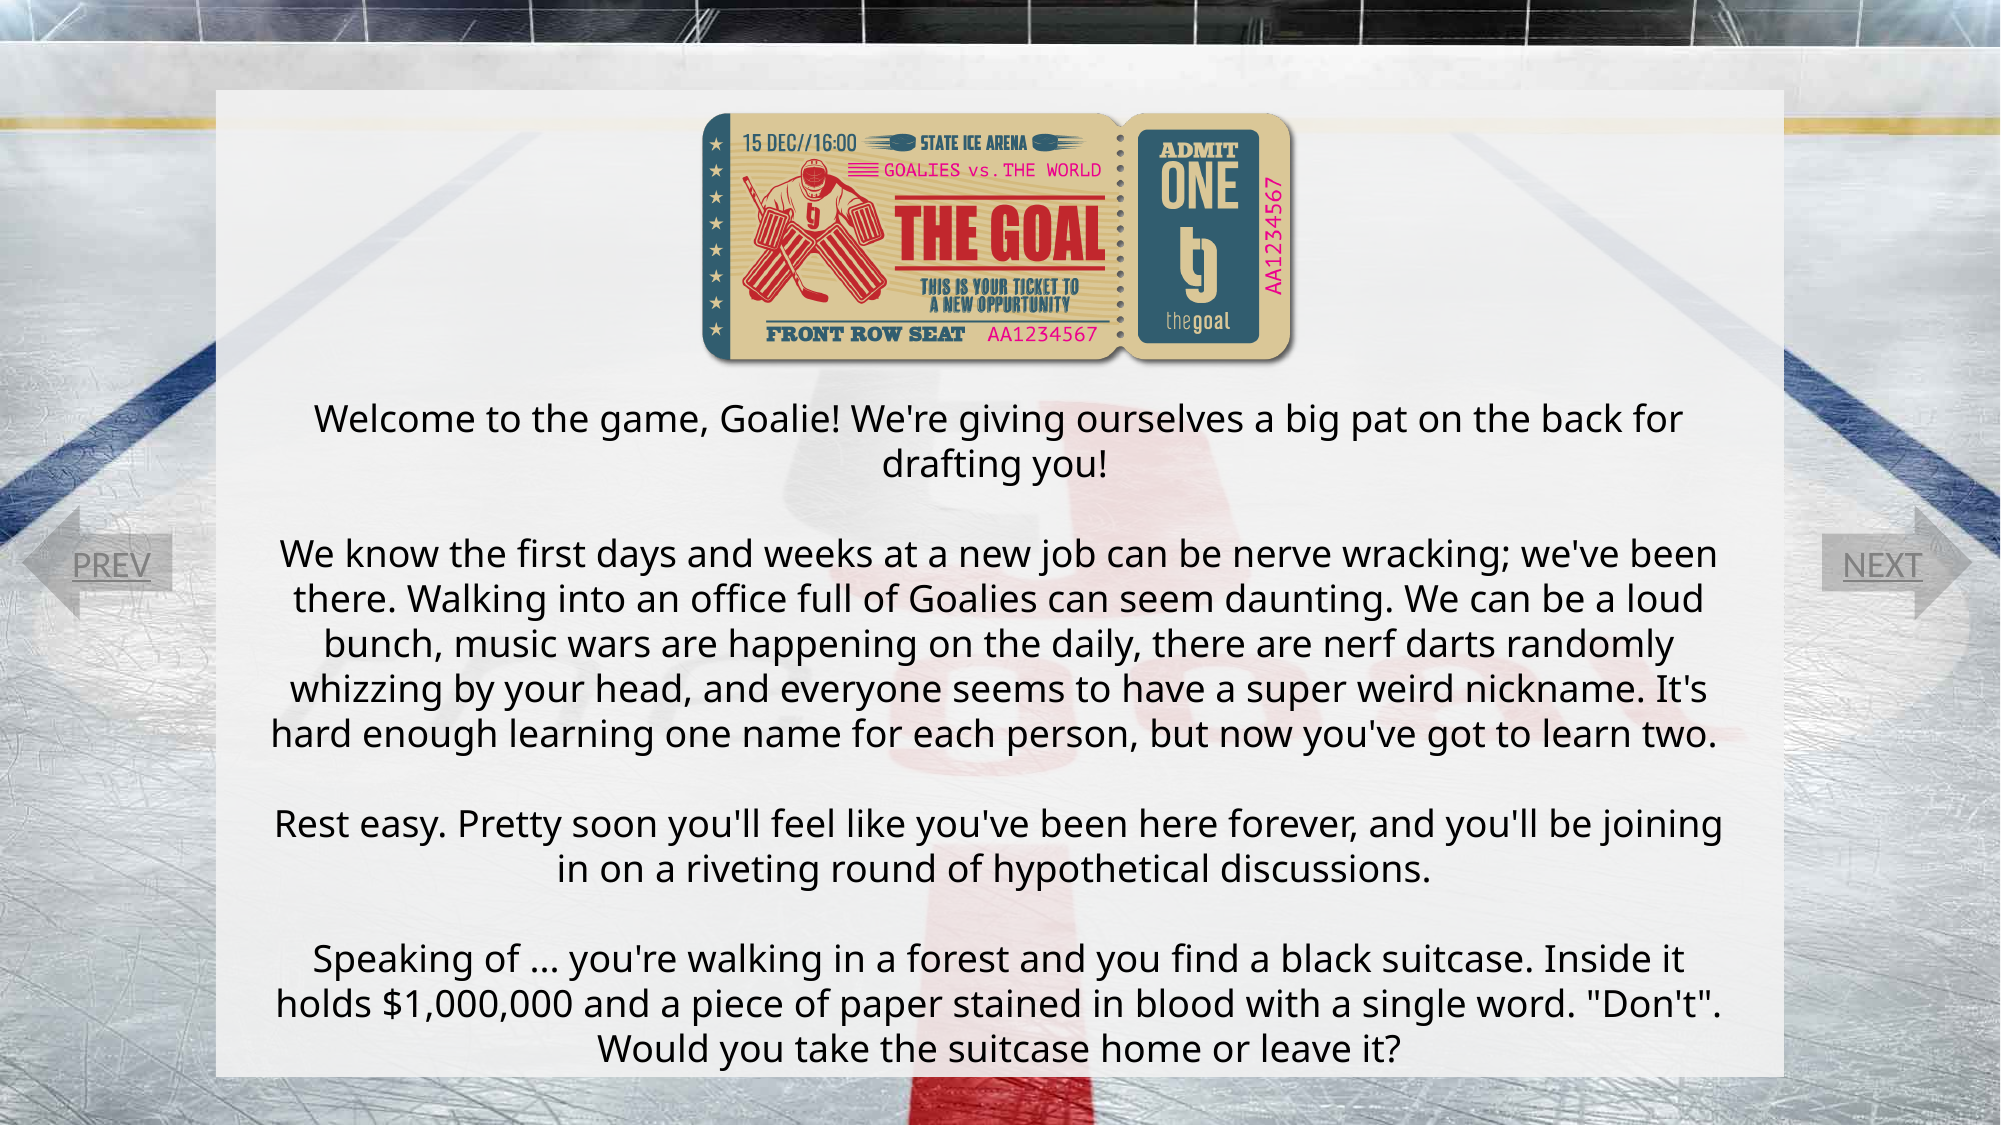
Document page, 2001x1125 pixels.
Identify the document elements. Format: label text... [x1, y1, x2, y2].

text_box PREV [20, 502, 174, 623]
text_box Welcome to the game, Goalie! We're giving ourselves a big pat on the back for drafting you! We know the first days and weeks at a new job can be nerve wracking; we've been there. Walking into an office full of Goalies can seem daunting. We can be a loud bunch, music wars are happening on the daily, there are nerf darts randomly whizzing by your head, and everyone seems to have a super weird nickname. It's hard enough learning one name for each person, but now you've got to learn two. Rest easy. Pretty soon you'll feel like you've been here forever, and you'll be joining in on a riveting round of hypothetical discussions. Speaking of ... you're walking in a forest and you find a black suitcase. Inside it holds $1,000,000 and a piece of paper stained in blood with a single word. "Don't". Would you take the suitcase home or leave it? [248, 387, 1752, 1078]
picture [0, 0, 2001, 1125]
text_box [215, 89, 1785, 1078]
text_box NEXT [1821, 502, 1974, 623]
